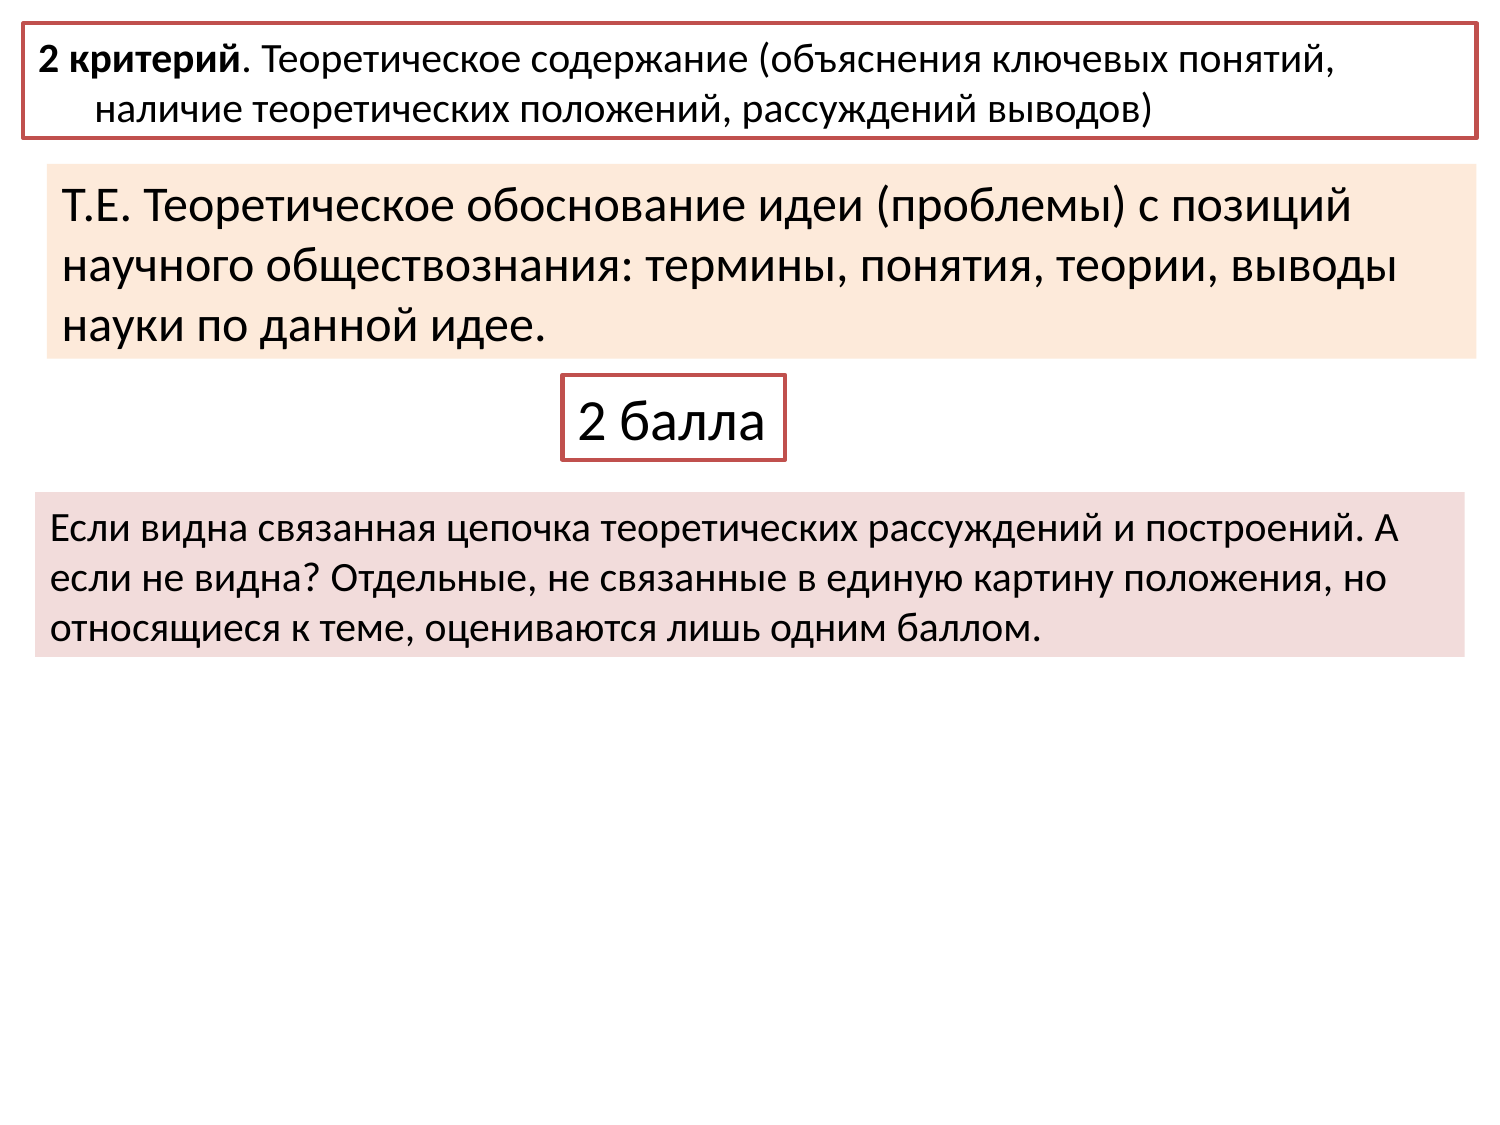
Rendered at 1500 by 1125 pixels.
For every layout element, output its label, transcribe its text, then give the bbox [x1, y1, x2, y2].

text_box Если видна связанная цепочка теоретических рассуждений и построений. А если не видна? Отдельные, не связанные в единую картину положения, но относящиеся к теме, оцениваются лишь одним баллом. [35, 492, 1465, 657]
text_box 2 критерий. Теоретическое содержание (объяснения ключевых понятий, наличие теоретических положений, рассуждений выводов) [21, 21, 1479, 140]
text_box Т.Е. Теоретическое обоснование идеи (проблемы) с позиций научного обществознания: термины, понятия, теории, выводы науки по данной идее. [46, 163, 1477, 359]
text_box 2 балла [560, 373, 787, 462]
